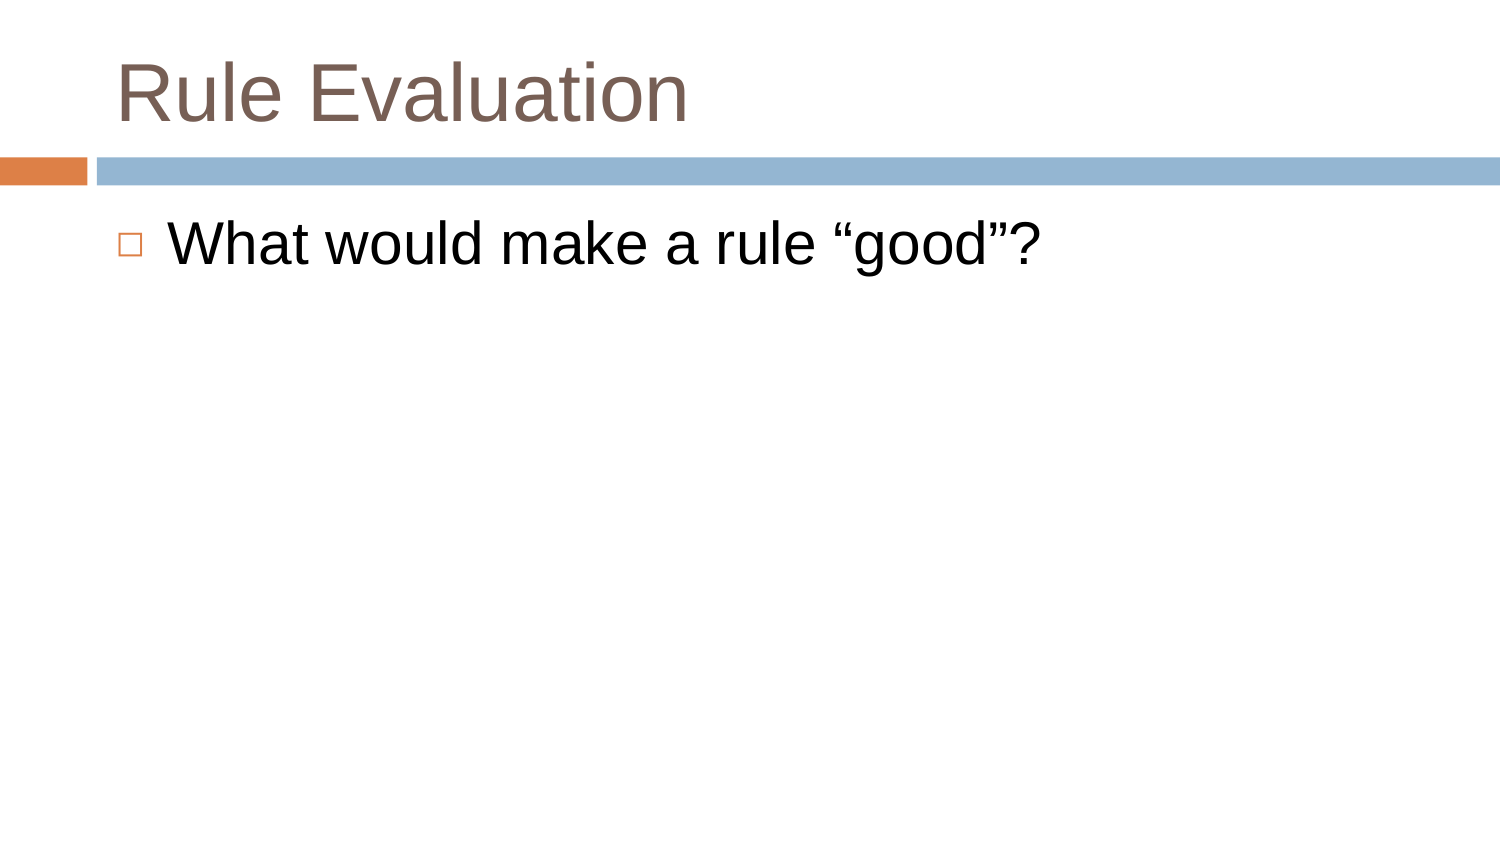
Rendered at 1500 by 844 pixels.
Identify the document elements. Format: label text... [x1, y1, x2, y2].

title Rule Evaluation [100, 28, 1438, 150]
list What would make a rule “good”? [100, 196, 1438, 750]
